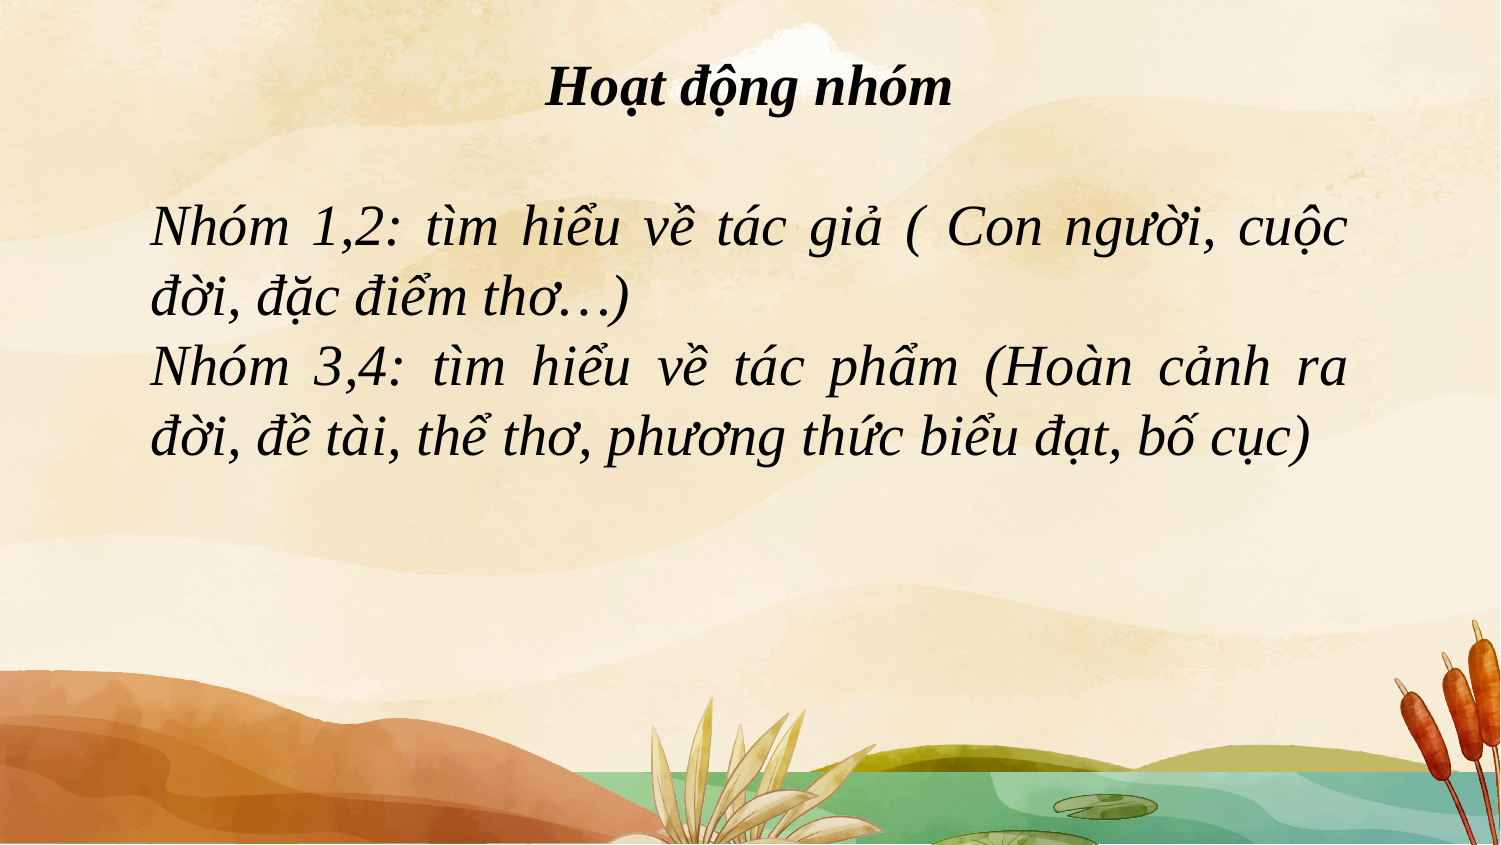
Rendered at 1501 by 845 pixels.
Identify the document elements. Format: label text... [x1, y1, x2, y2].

text_box Hoạt động nhóm Nhóm 1,2: tìm hiểu về tác giả ( Con người, cuộc đời, đặc điểm thơ…) Nhóm 3,4: tìm hiểu về tác phẩm (Hoàn cảnh ra đời, đề tài, thể thơ, phương thức biểu đạt, bố cục) [135, 32, 1365, 245]
picture [0, 0, 1501, 845]
